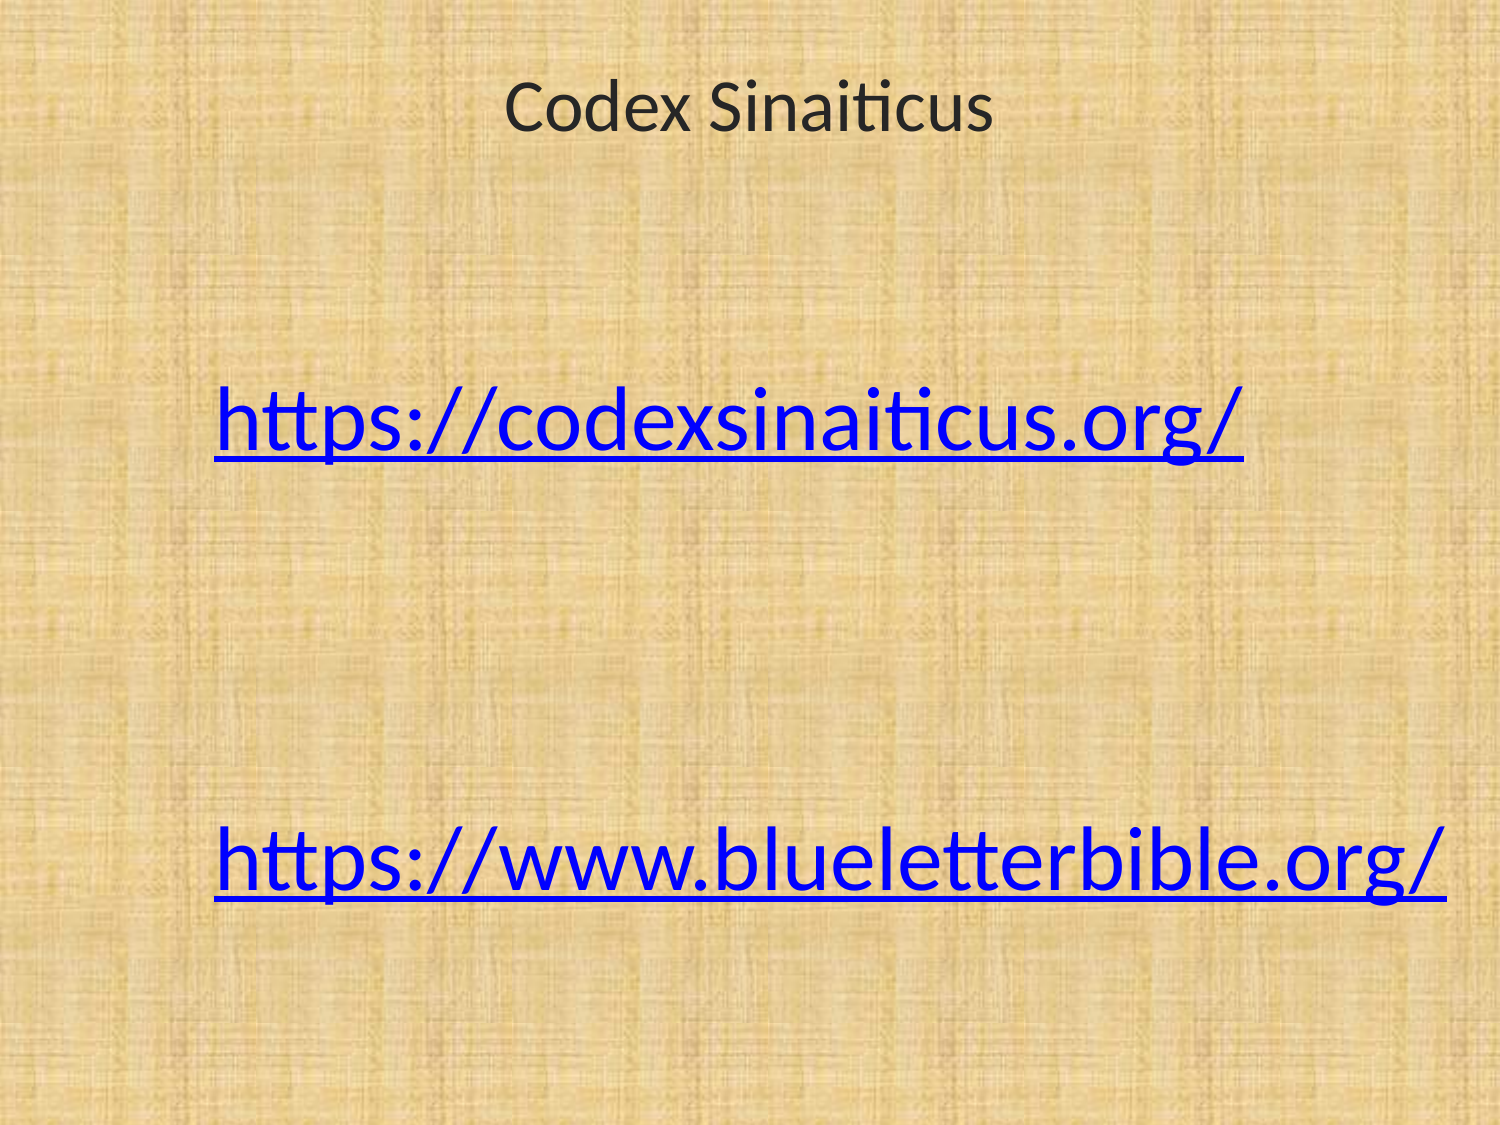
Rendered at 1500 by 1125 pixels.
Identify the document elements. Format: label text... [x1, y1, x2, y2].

text_box https://codexsinaiticus.org/ https://www.blueletterbible.org/ [199, 351, 1463, 1125]
picture [0, 0, 1500, 1125]
title Codex Sinaiticus [75, 45, 1425, 158]
